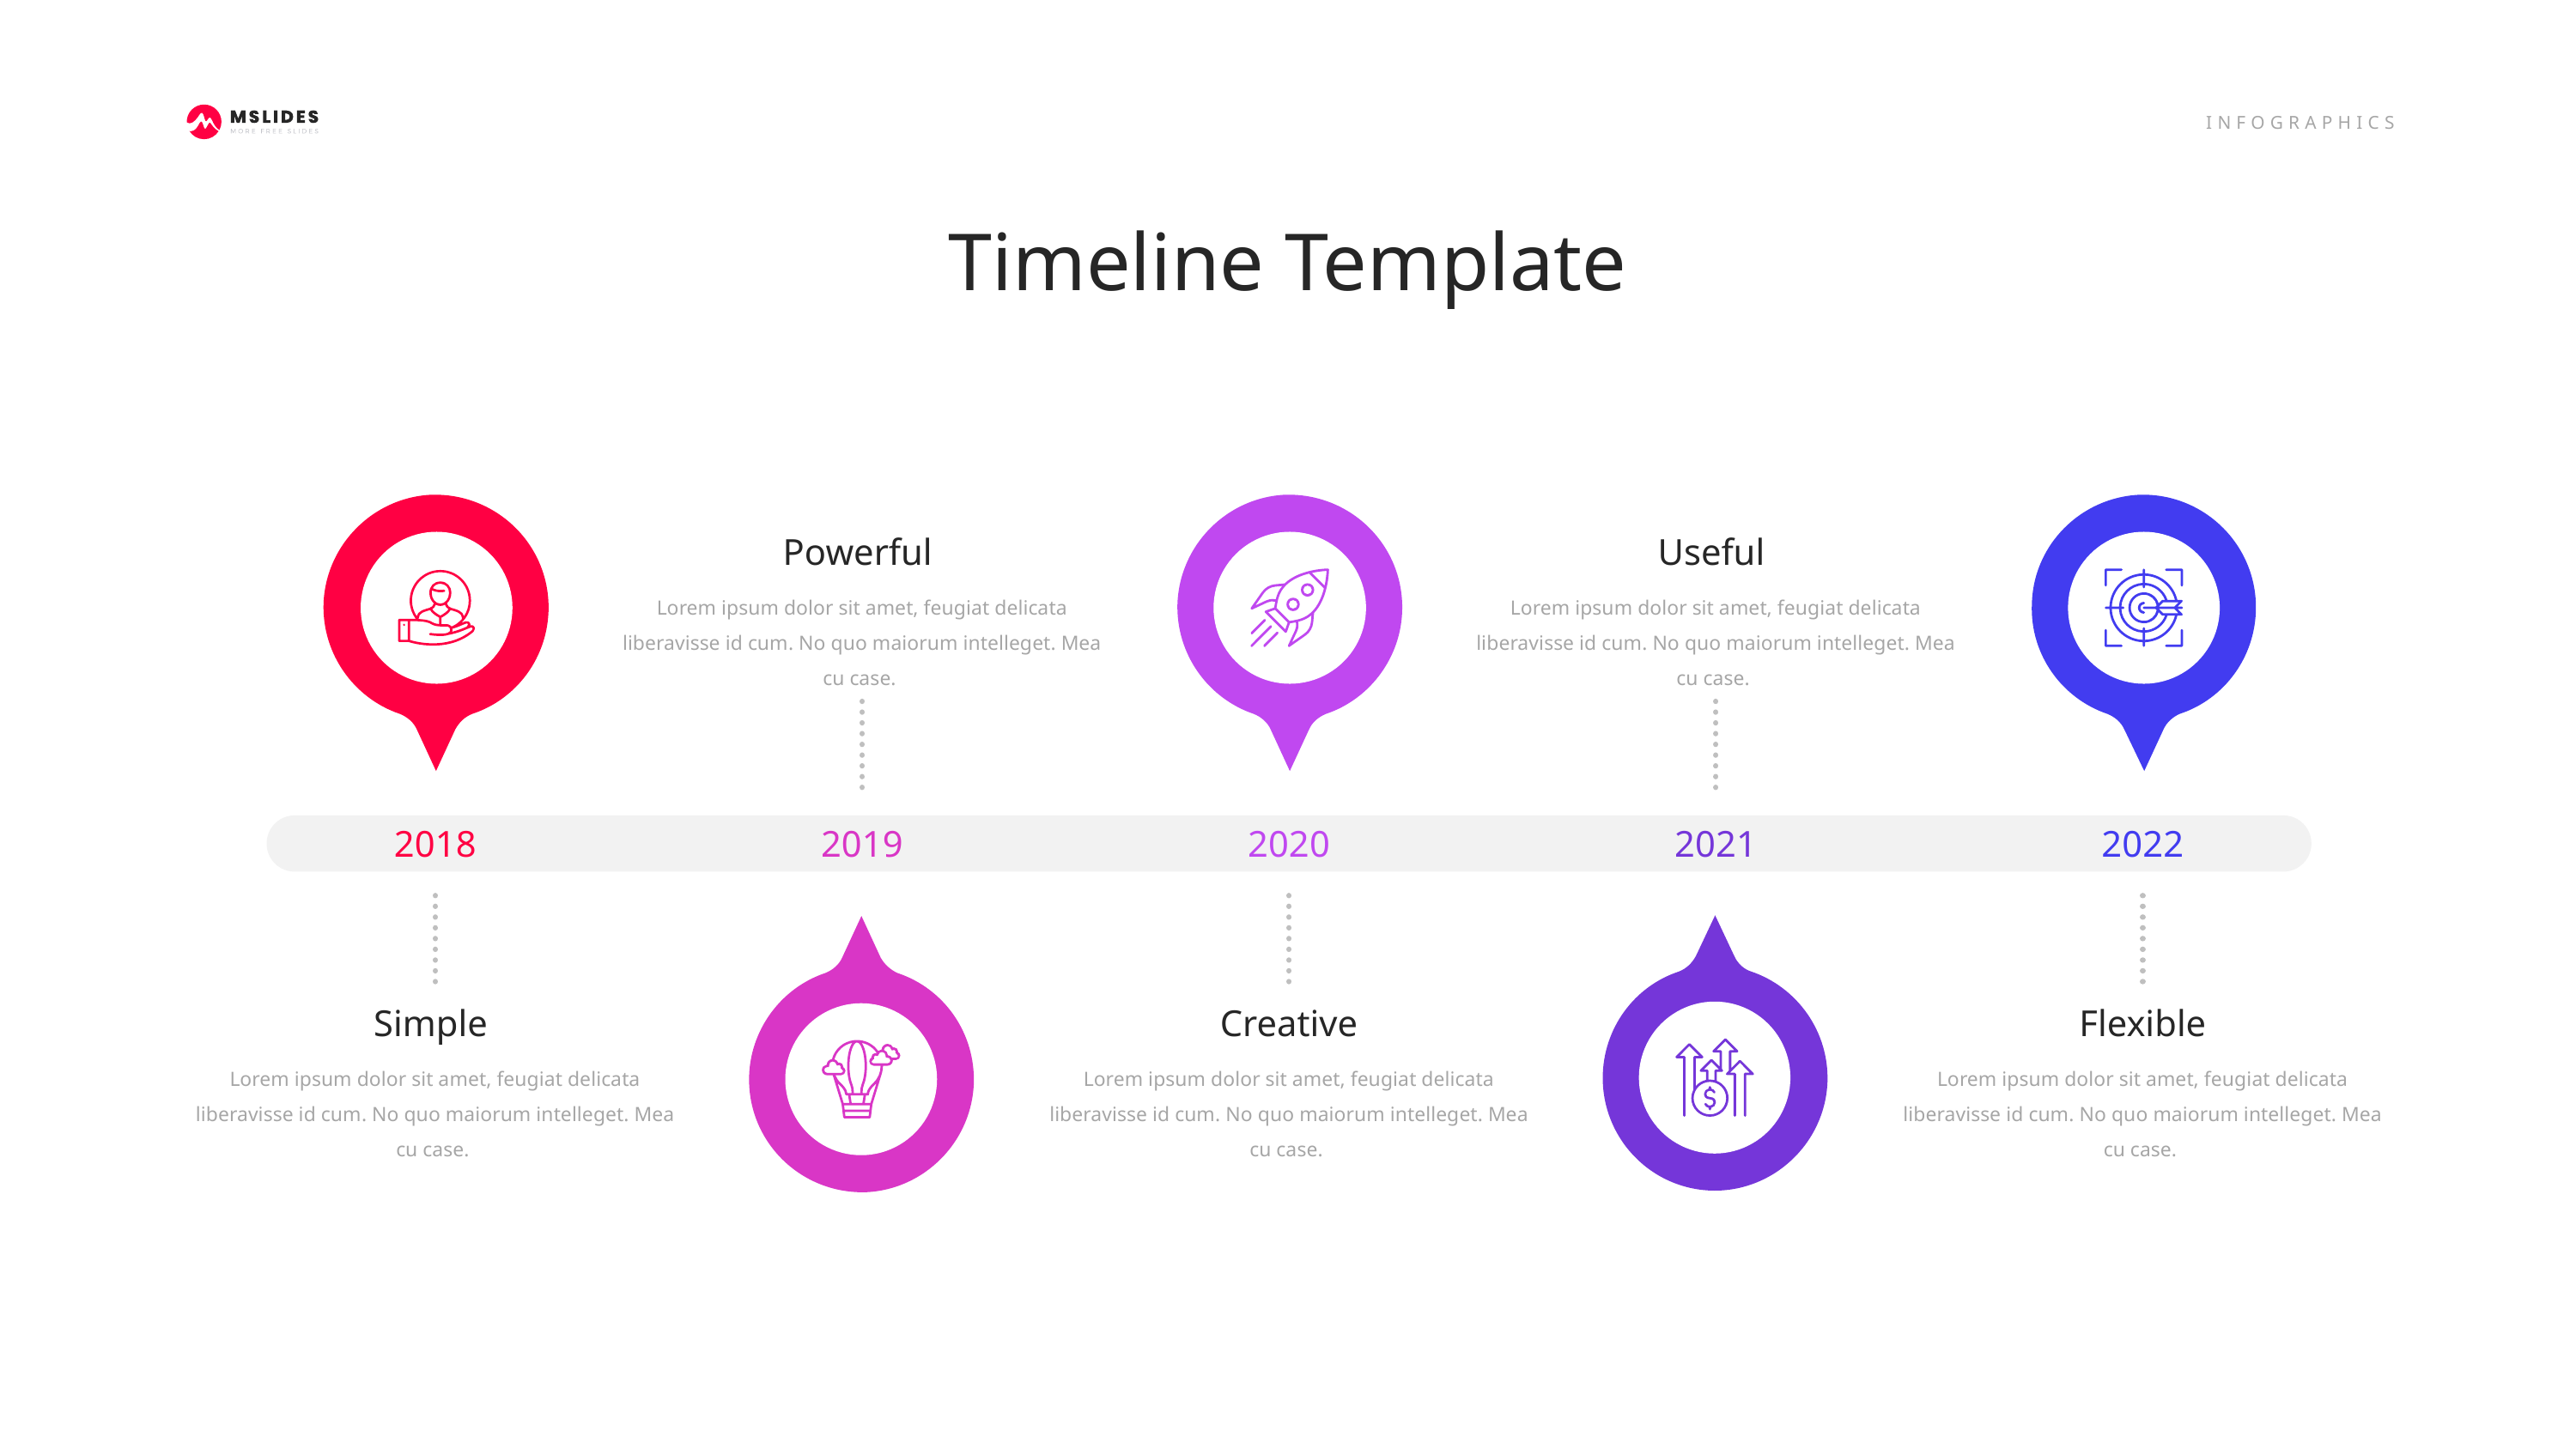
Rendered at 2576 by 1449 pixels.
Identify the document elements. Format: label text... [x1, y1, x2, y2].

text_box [321, 492, 549, 772]
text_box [2029, 492, 2257, 772]
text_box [1602, 915, 1830, 1194]
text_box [398, 569, 476, 646]
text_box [2105, 568, 2184, 647]
text_box Powerful Lorem ipsum dolor sit amet, feugiat delicata liberavisse id cum. No quo maiorum intelleget. Mea cu case. [607, 523, 1117, 696]
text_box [266, 815, 2312, 872]
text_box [1675, 1038, 1754, 1117]
text_box Creative Lorem ipsum dolor sit amet, feugiat delicata liberavisse id cum. No quo maiorum intelleget. Mea cu case. [1034, 994, 1544, 1167]
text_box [1176, 492, 1403, 772]
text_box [1250, 568, 1329, 647]
text_box Timeline Template [586, 205, 1990, 313]
text_box Simple Lorem ipsum dolor sit amet, feugiat delicata liberavisse id cum. No quo maiorum intelleget. Mea cu case. [180, 994, 690, 1167]
text_box Flexible Lorem ipsum dolor sit amet, feugiat delicata liberavisse id cum. No quo maiorum intelleget. Mea cu case. [1887, 994, 2398, 1167]
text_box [749, 916, 975, 1195]
text_box Useful Lorem ipsum dolor sit amet, feugiat delicata liberavisse id cum. No quo maiorum intelleget. Mea cu case. [1461, 523, 1971, 696]
